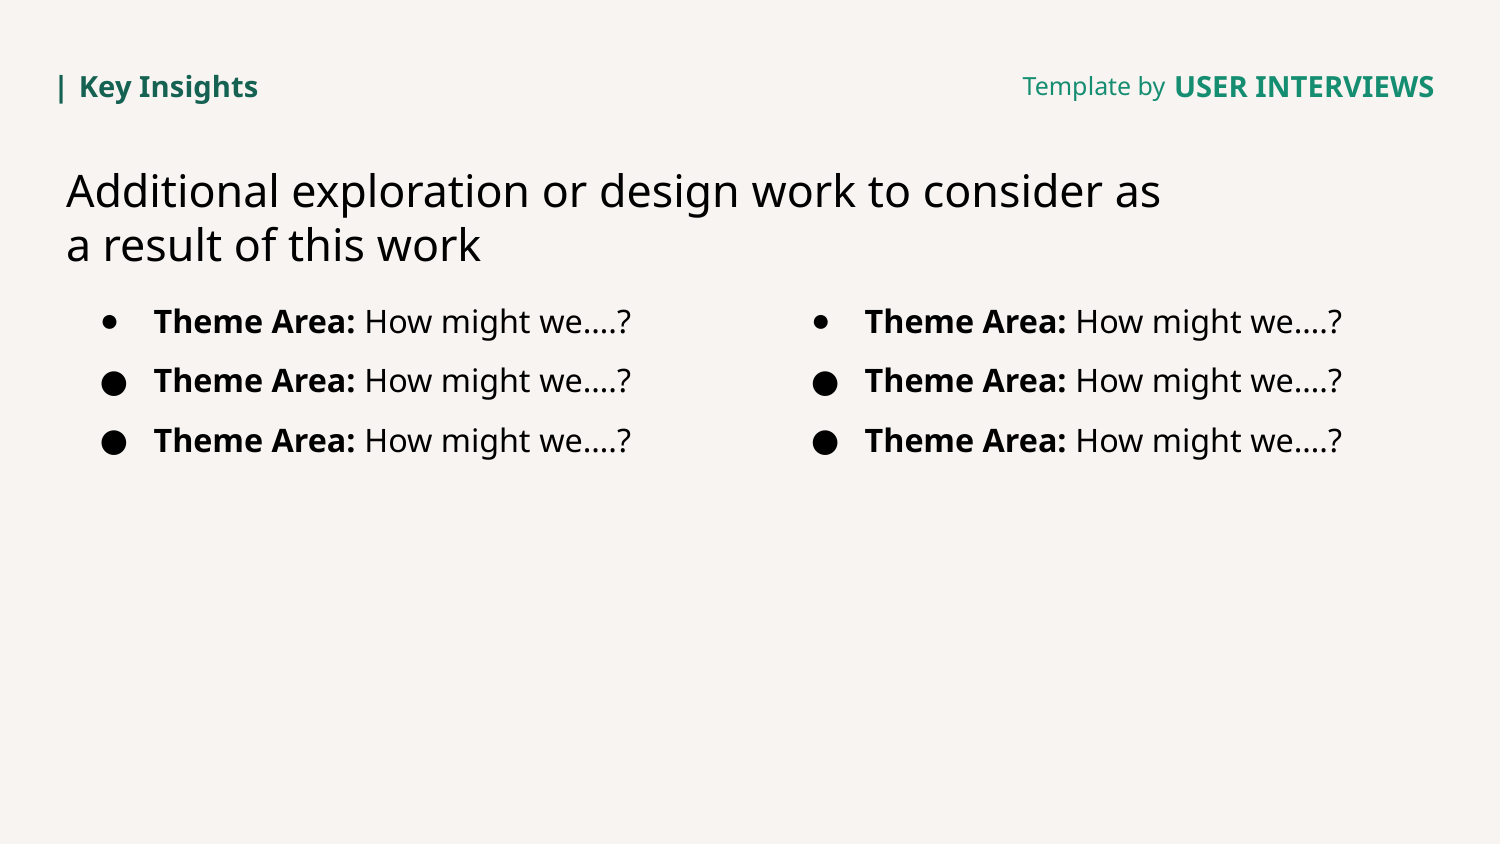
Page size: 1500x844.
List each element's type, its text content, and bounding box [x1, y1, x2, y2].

title Additional exploration or design work to consider as a result of this work [51, 147, 1192, 217]
text_box Theme Area: How might we….? Theme Area: How might we….? Theme Area: How might we….? [774, 231, 1421, 474]
title Key Insights [63, 53, 1086, 119]
text_box Theme Area: How might we….? Theme Area: How might we….? Theme Area: How might we….? [63, 231, 710, 474]
